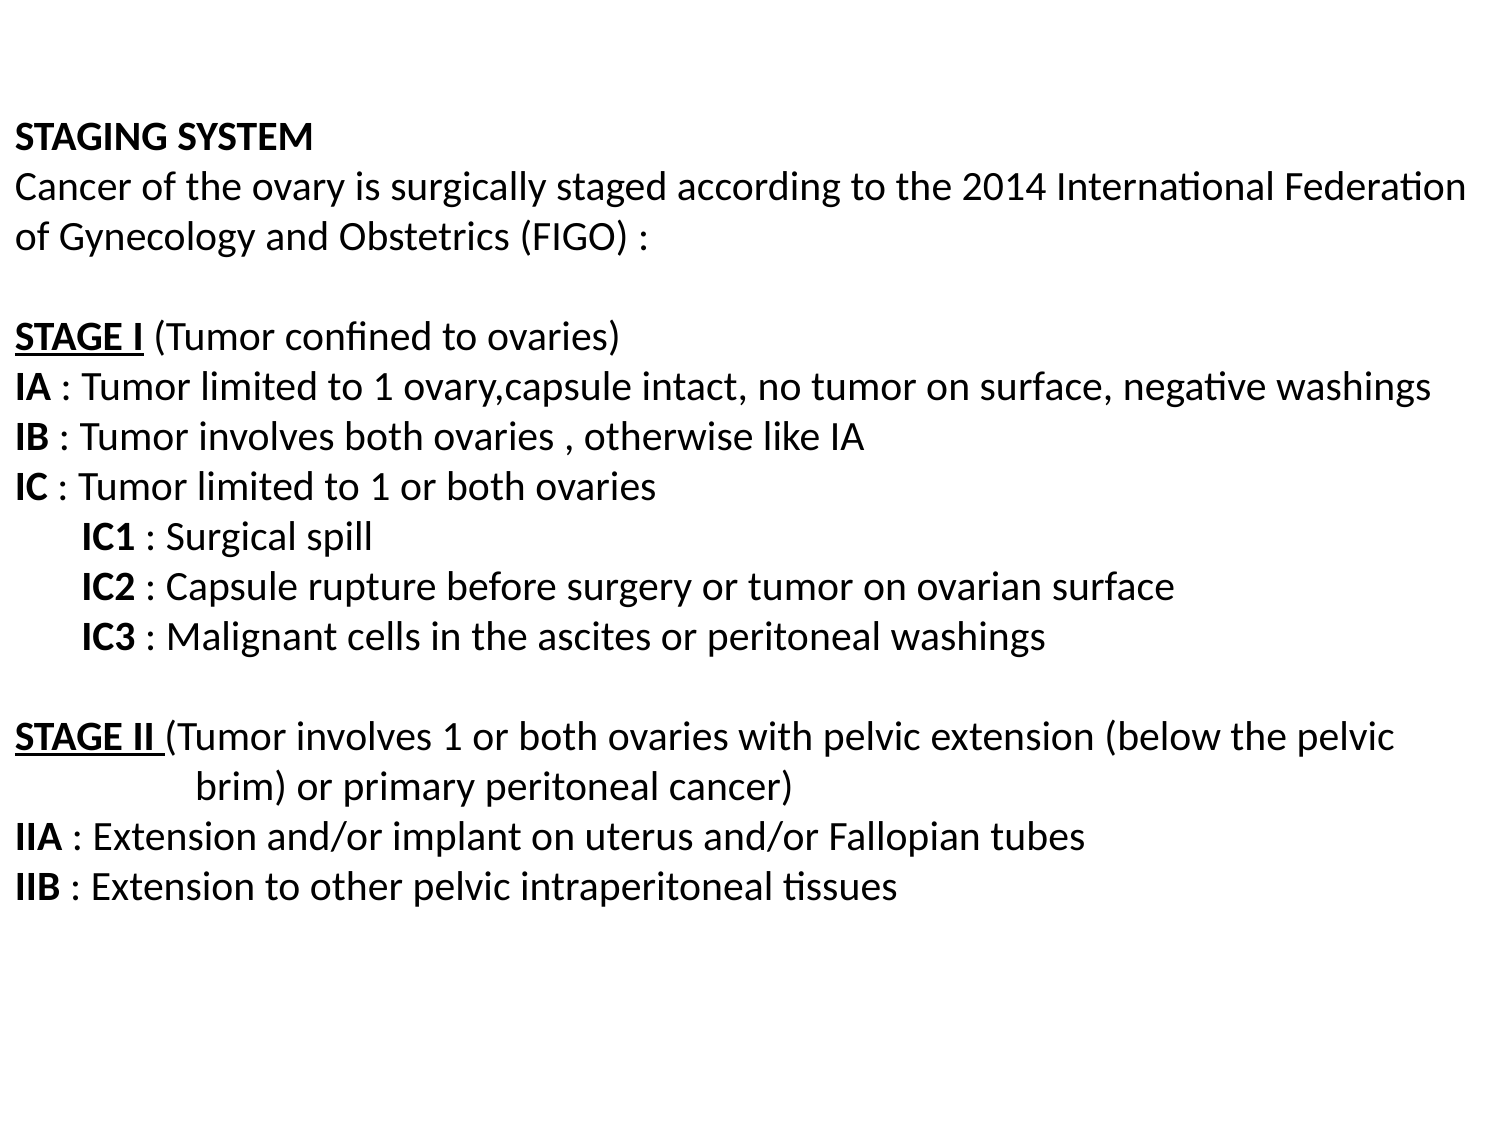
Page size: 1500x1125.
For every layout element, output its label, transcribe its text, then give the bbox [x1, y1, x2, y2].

text_box STAGING SYSTEM Cancer of the ovary is surgically staged according to the 2014 International Federation of Gynecology and Obstetrics (FIGO) : STAGE I (Tumor confined to ovaries) IA : Tumor limited to 1 ovary,capsule intact, no tumor on surface, negative washings IB : Tumor involves both ovaries , otherwise like IA IC : Tumor limited to 1 or both ovaries IC1 : Surgical spill IC2 : Capsule rupture before surgery or tumor on ovarian surface IC3 : Malignant cells in the ascites or peritoneal washings STAGE II (Tumor involves 1 or both ovaries with pelvic extension (below the pelvic brim) or primary peritoneal cancer) IIA : Extension and/or implant on uterus and/or Fallopian tubes IIB : Extension to other pelvic intraperitoneal tissues [0, 1, 1500, 917]
